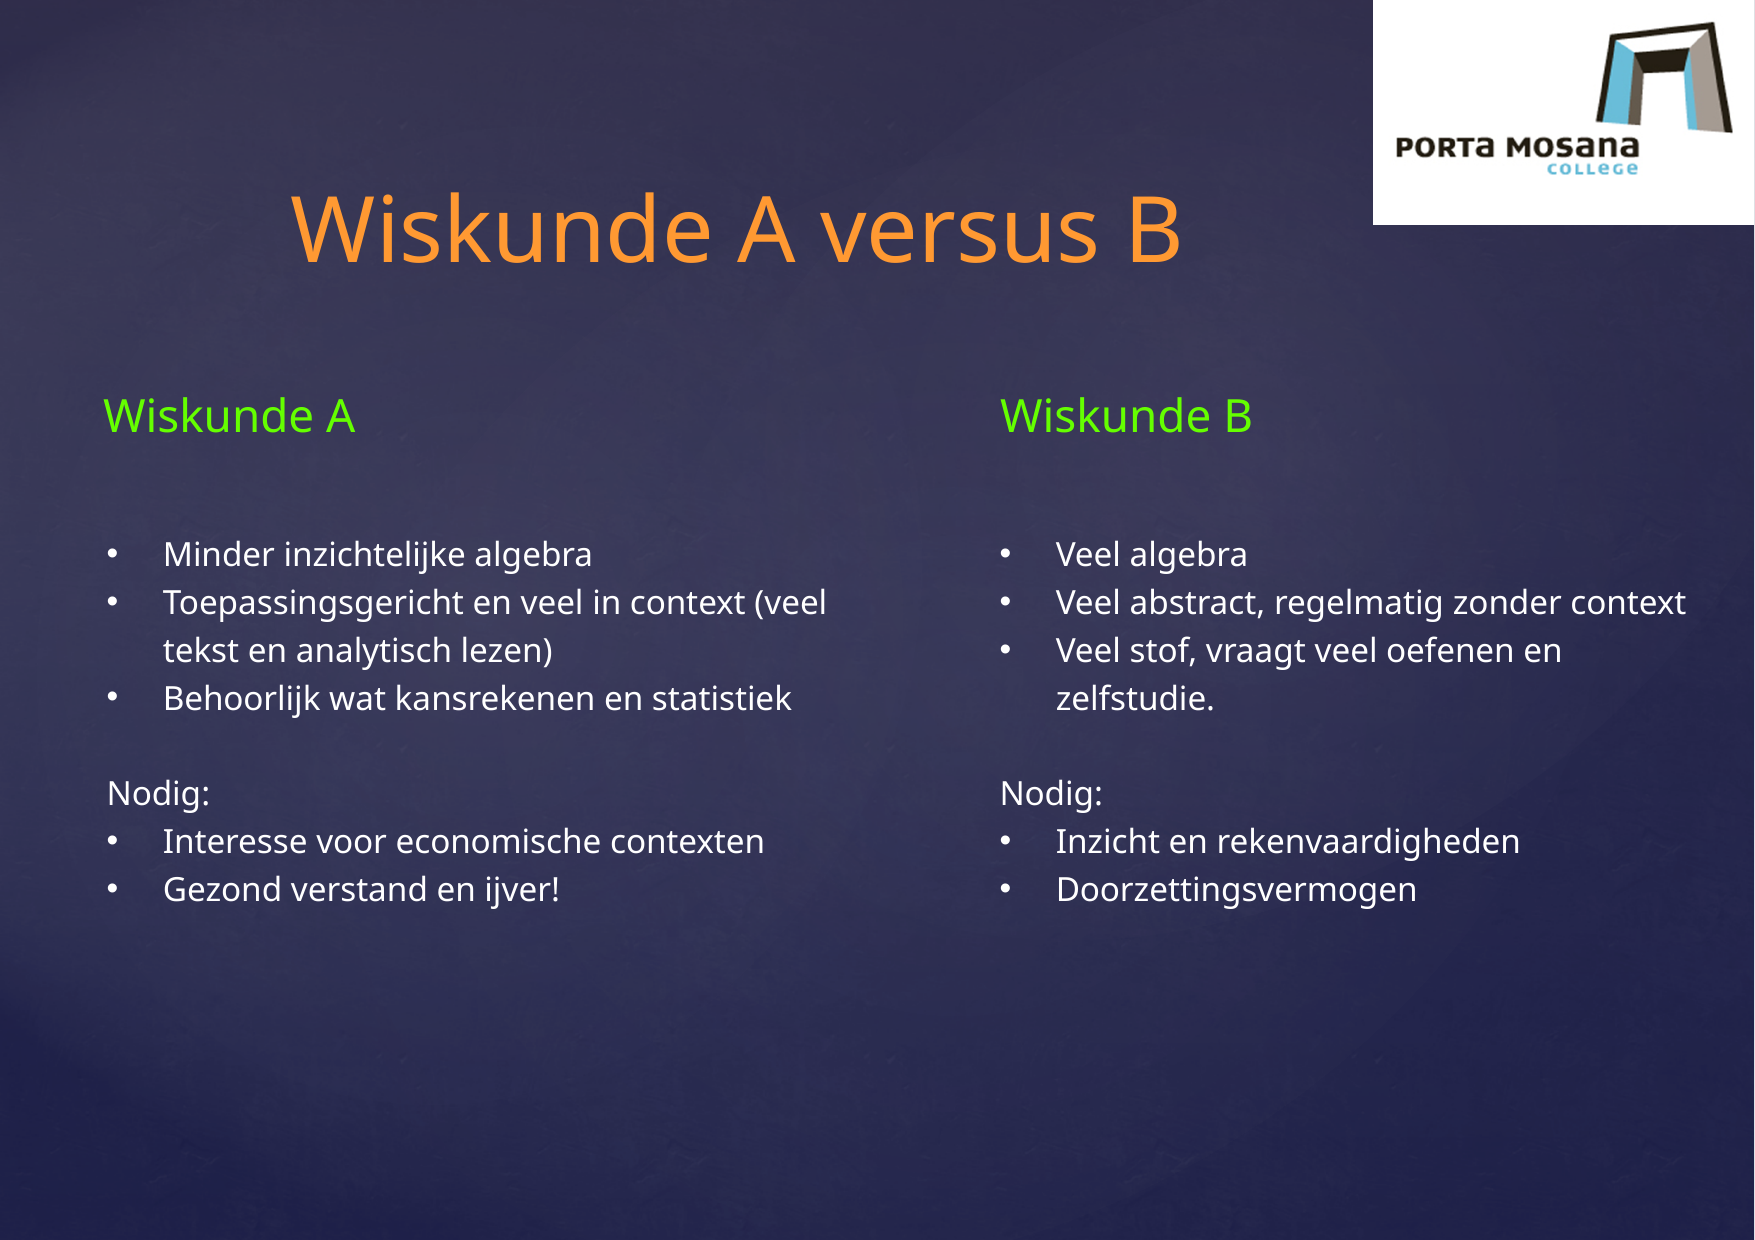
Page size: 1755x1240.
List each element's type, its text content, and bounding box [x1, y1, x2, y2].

text_box Wiskunde B [1000, 389, 1254, 495]
text_box Wiskunde A [103, 389, 356, 442]
picture [1372, 0, 1755, 226]
text_box Veel algebra Veel abstract, regelmatig zonder context Veel stof, vraagt veel oefenen en zelfstudie. Nodig: Inzicht en rekenvaardigheden Doorzettingsvermogen [999, 524, 1688, 909]
text_box Wiskunde A versus B [290, 175, 1186, 282]
text_box Minder inzichtelijke algebra Toepassingsgericht en veel in context (veel tekst en analytisch lezen) Behoorlijk wat kansrekenen en statistiek Nodig: Interesse voor economische contexten Gezond verstand en ijver! [106, 524, 878, 909]
